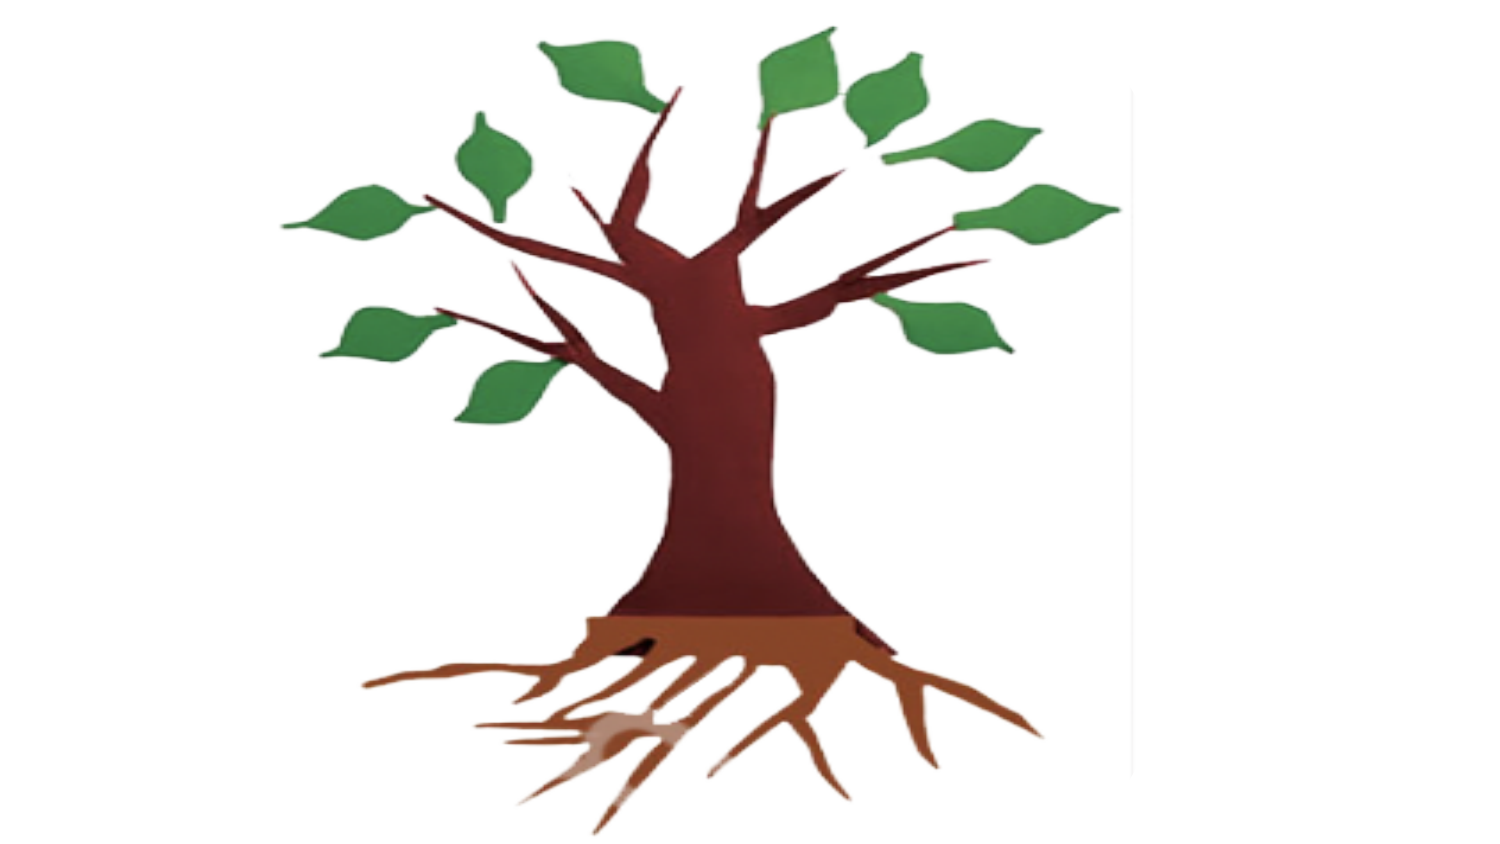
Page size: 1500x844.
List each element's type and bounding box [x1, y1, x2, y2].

picture [277, 21, 1153, 844]
